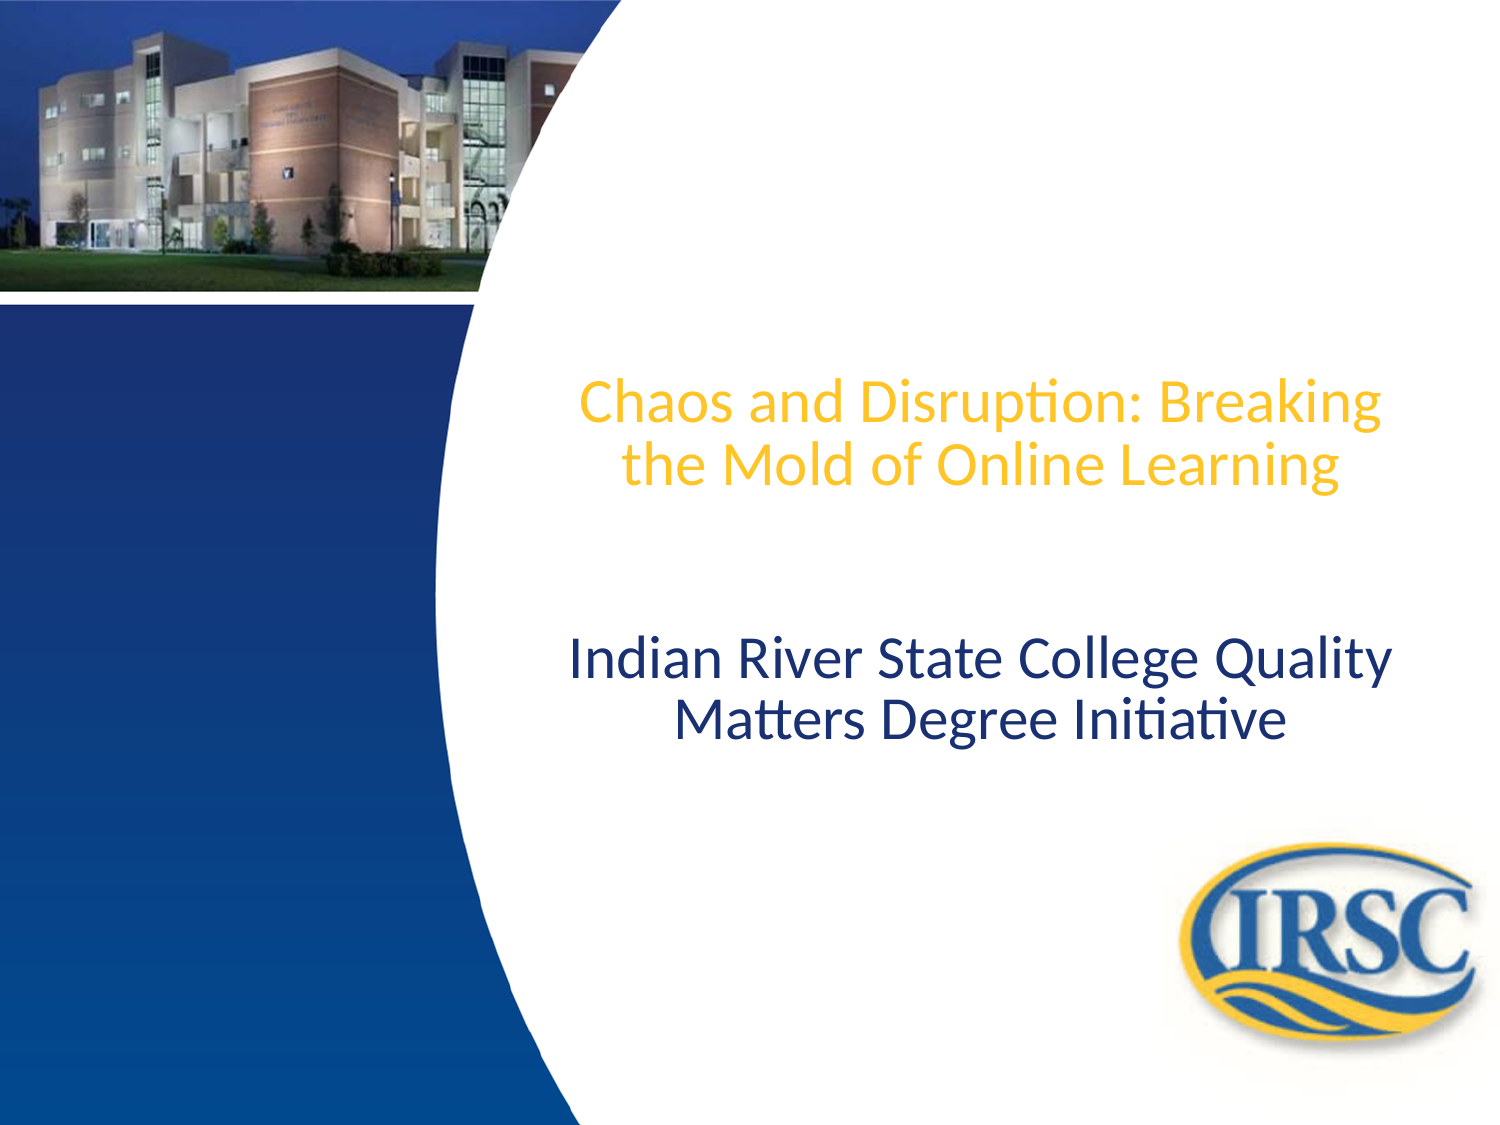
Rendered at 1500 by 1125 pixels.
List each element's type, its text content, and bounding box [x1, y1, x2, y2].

title Chaos and Disruption: Breaking the Mold of Online Learning [537, 349, 1425, 591]
subtitle Indian River State College Quality Matters Degree Initiative [537, 624, 1425, 813]
picture [0, 0, 1500, 1125]
